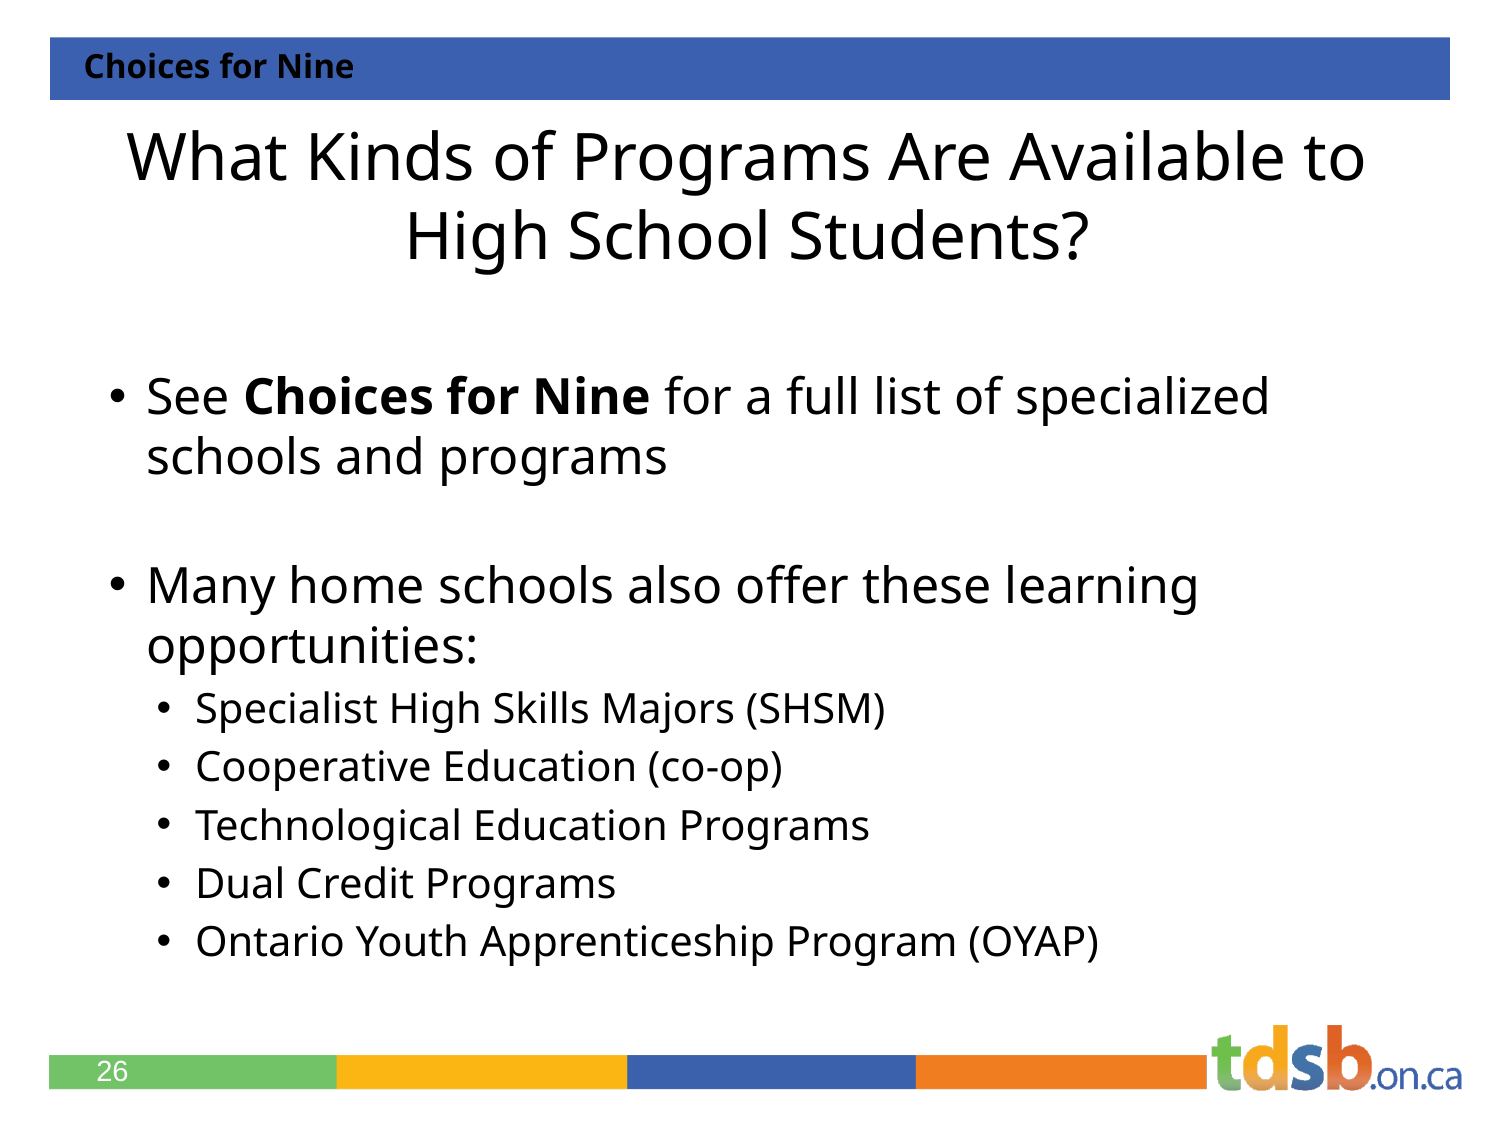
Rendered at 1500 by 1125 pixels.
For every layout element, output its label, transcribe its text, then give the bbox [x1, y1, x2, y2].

list Choices for Nine [50, 37, 1375, 88]
picture [17, 999, 1500, 1125]
list See Choices for Nine for a full list of specialized schools and programs Many home schools also offer these learning opportunities: Specialist High Skills Majors (SHSM) Cooperative Education (co-op) Technological Education Programs Dual Credit Programs Ontario Youth Apprenticeship Program (OYAP) [75, 287, 1425, 988]
slide_number 26 [62, 1037, 163, 1088]
title What Kinds of Programs Are Available to High School Students? [69, 108, 1425, 279]
